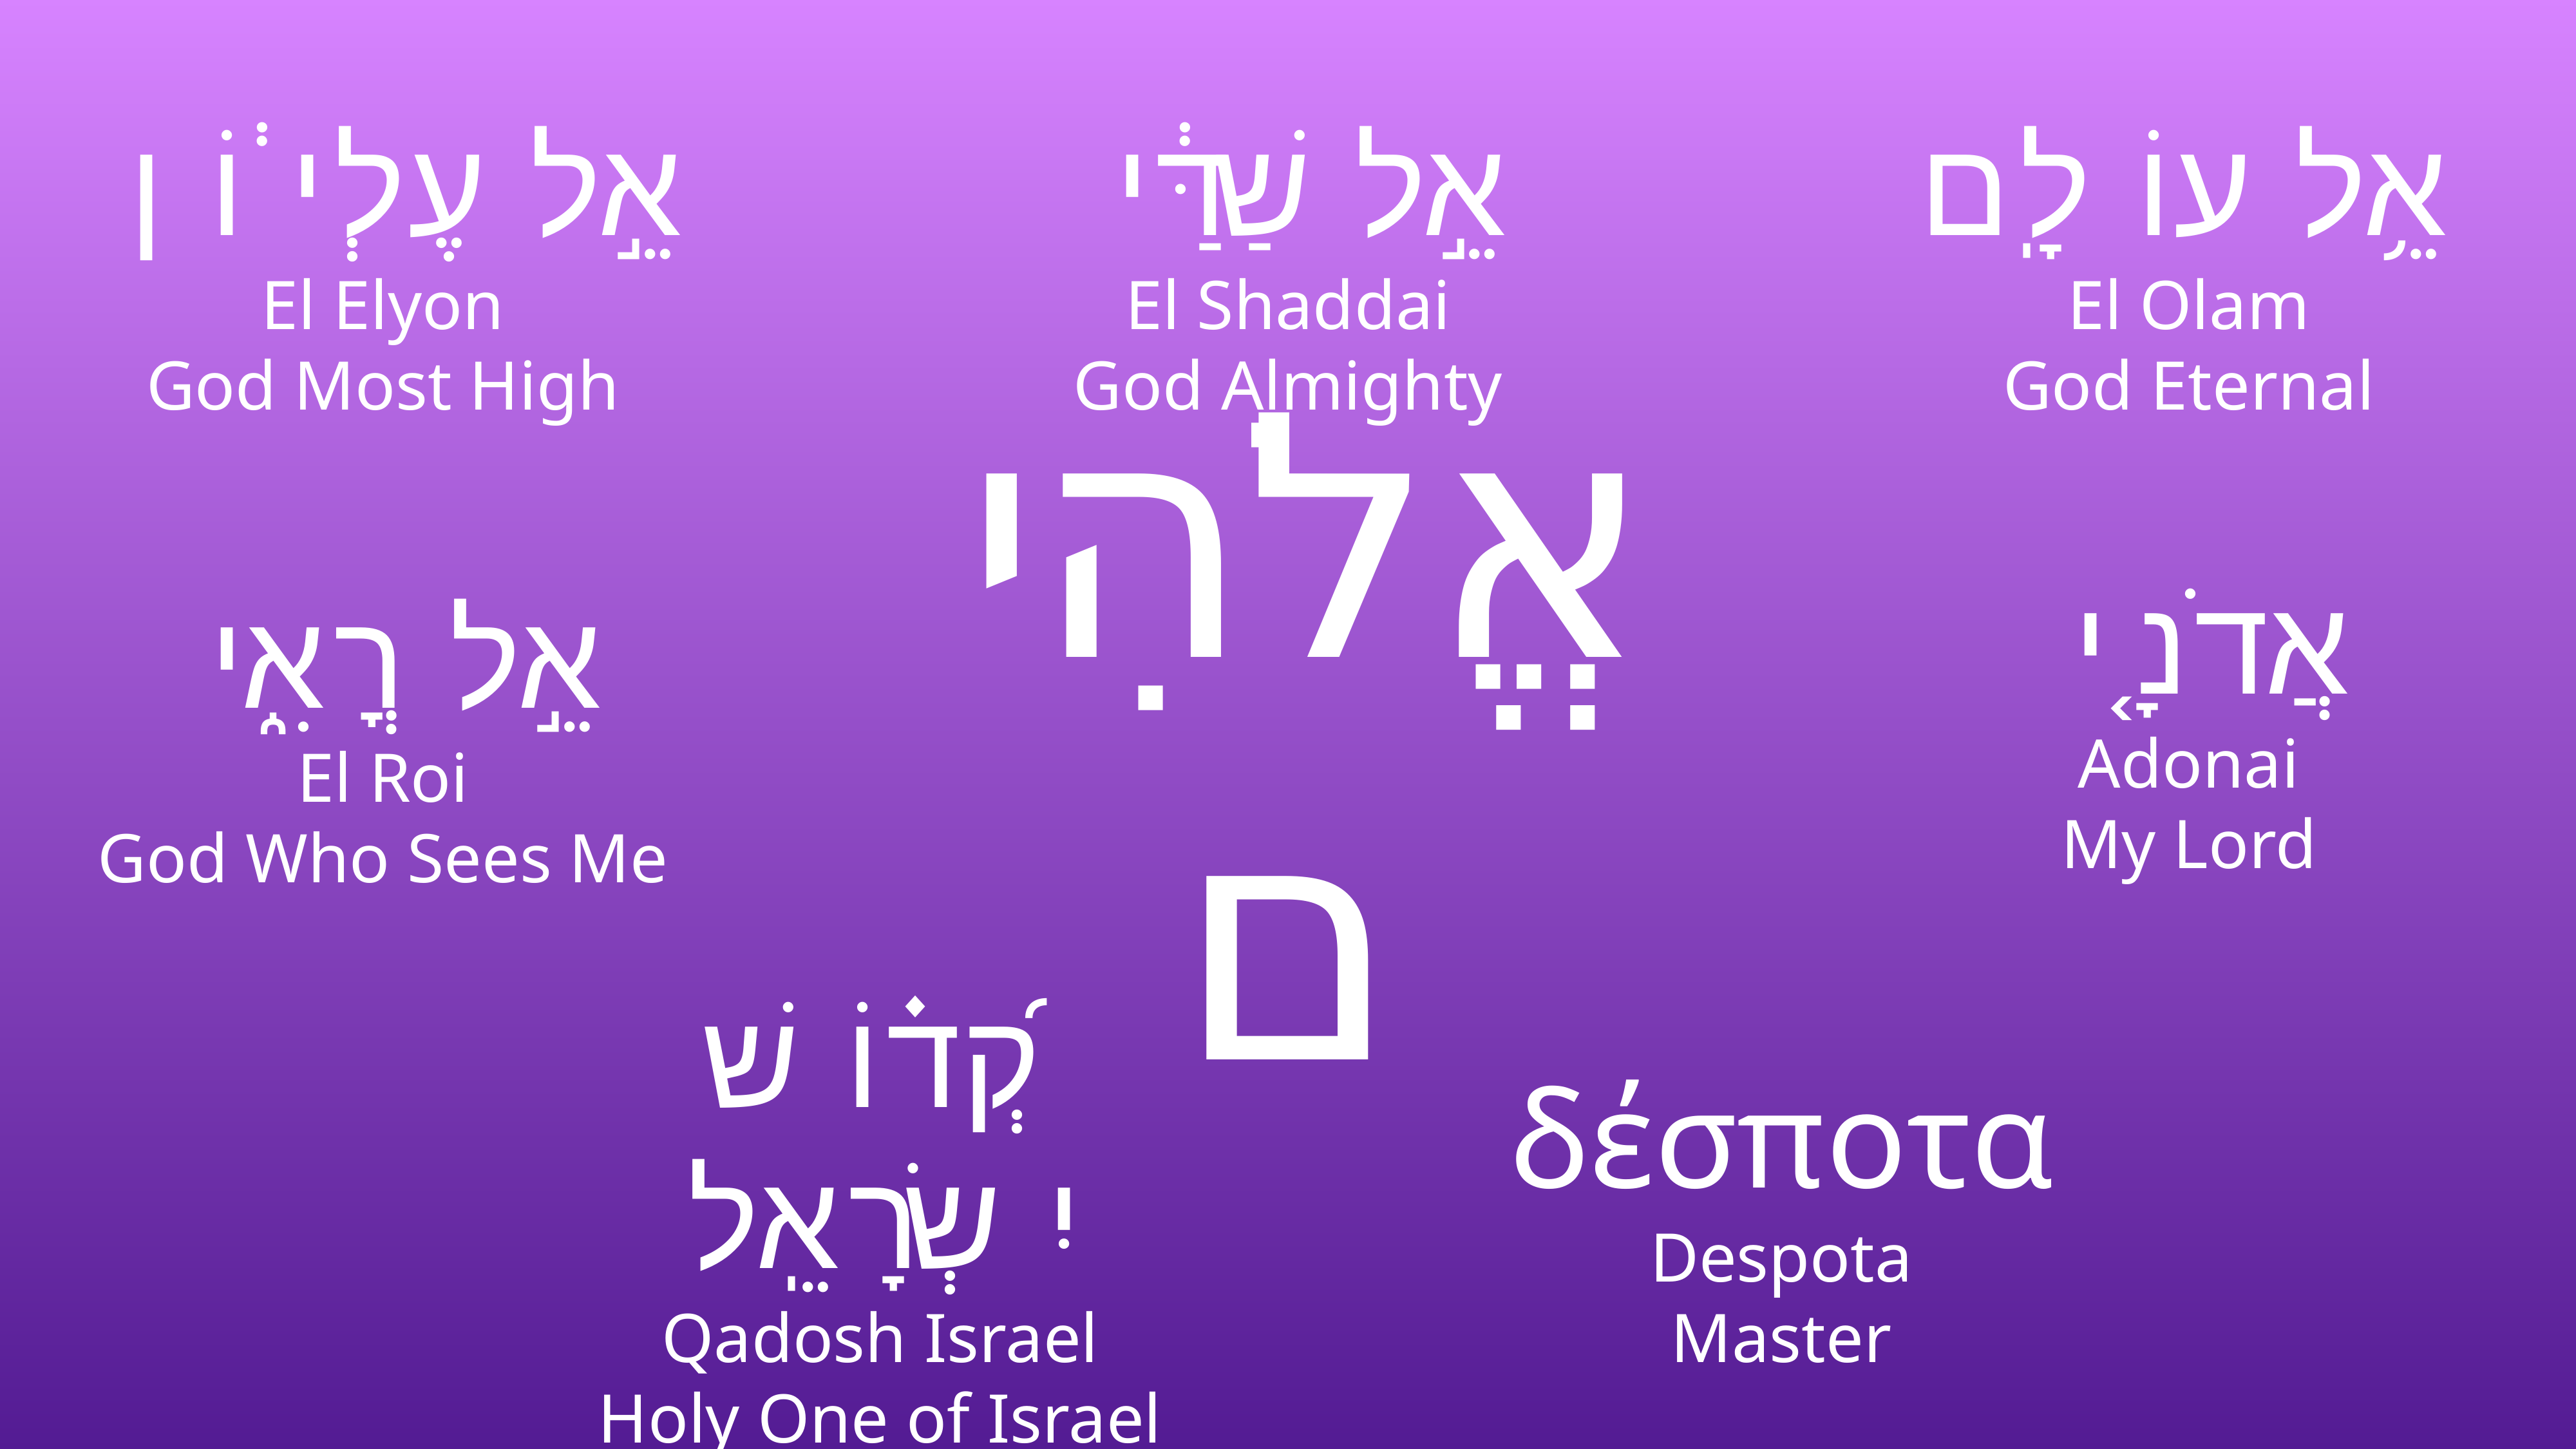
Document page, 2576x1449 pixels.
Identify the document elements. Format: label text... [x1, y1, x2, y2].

text_box אֵ֣ל שַׁדַּ֔י El Shaddai God Almighty [913, 95, 1663, 429]
text_box אֱלֹהִים [830, 518, 1746, 931]
text_box δέσποτα Despota Master [1460, 1048, 2103, 1381]
text_box אֵ֣ל עֶלְי֔וֹן El Elyon God Most High [78, 95, 688, 429]
text_box אֵ֣ל רֳאִ֑י El Roi God Who Sees Me [91, 568, 674, 902]
text_box קְ֝ד֗וֹשׁ יִשְׂרָאֵֽל Qadosh Israel Holy One of Israel [519, 968, 1242, 1449]
text_box אֵ֥ל עוֹלָֽם El Olam God Eternal [1868, 95, 2510, 429]
text_box אֲדֹנָ֤י Adonai My Lord [1868, 554, 2510, 887]
